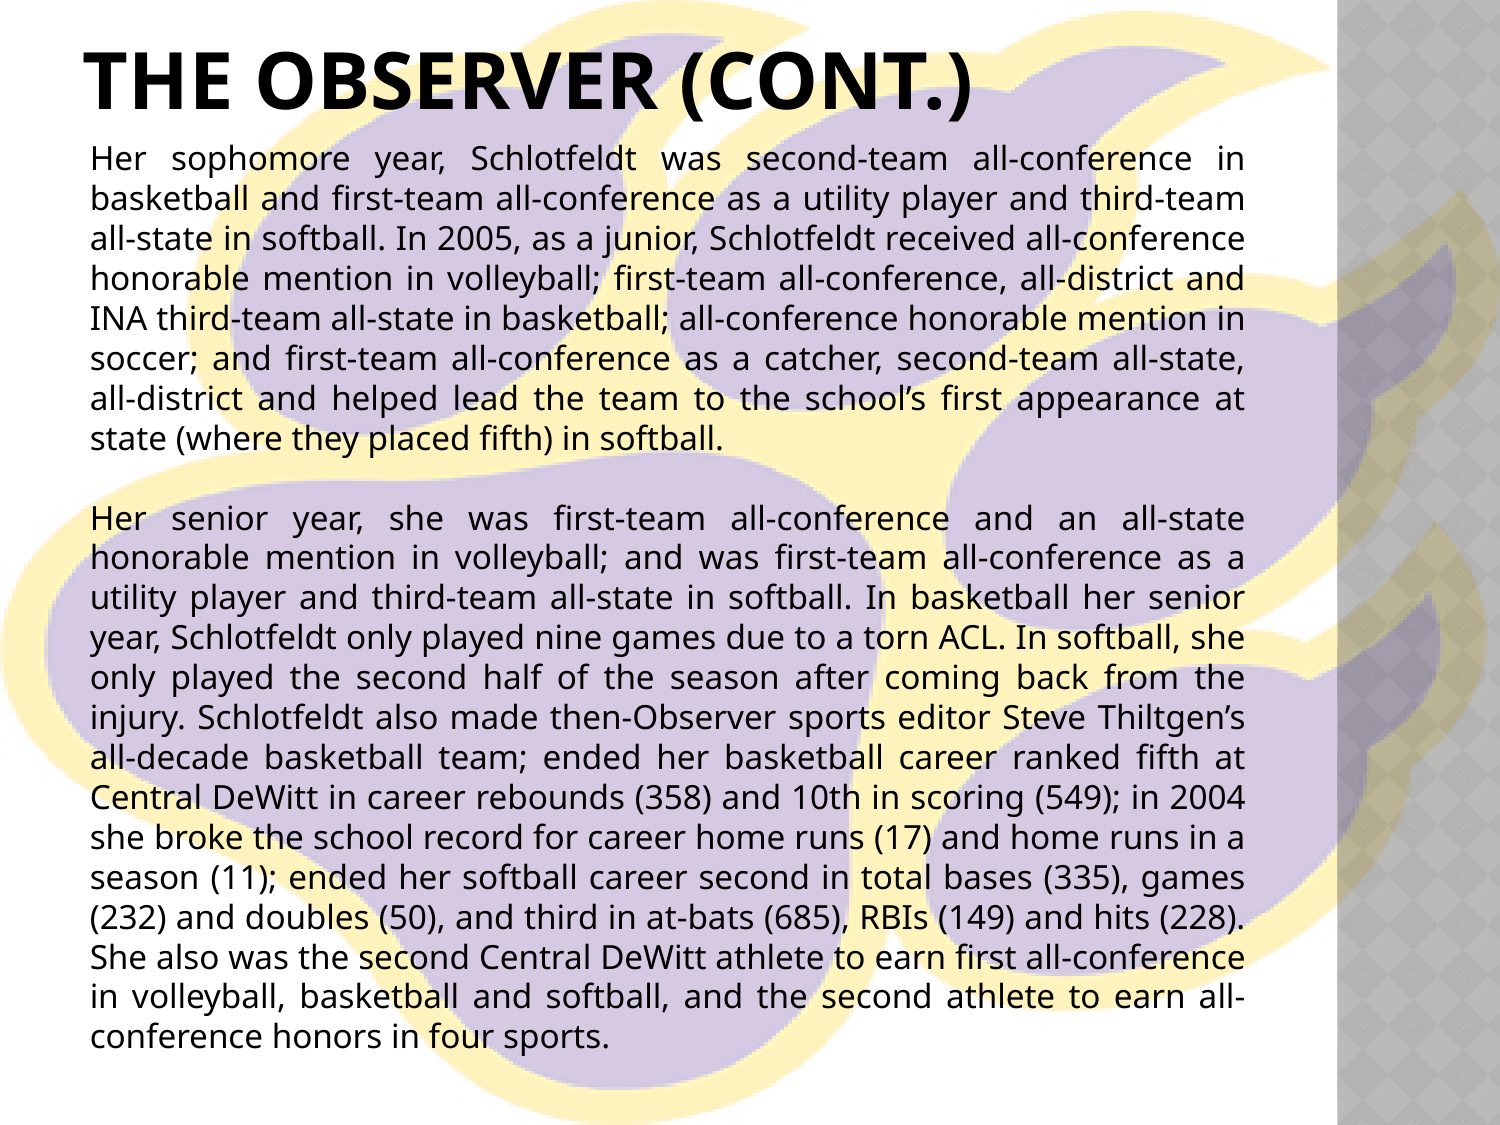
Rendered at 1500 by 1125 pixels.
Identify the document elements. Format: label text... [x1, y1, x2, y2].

title The Observer (cont.) [75, 24, 1263, 125]
list Her sophomore year, Schlotfeldt was second-team all-conference in basketball and first-team all-conference as a utility player and third-team all-state in softball. In 2005, as a junior, Schlotfeldt received all-conference honorable mention in volleyball; first-team all-conference, all-district and INA third-team all-state in basketball; all-conference honorable mention in soccer; and first-team all-conference as a catcher, second-team all-state, all-district and helped lead the team to the school’s first appearance at state (where they placed fifth) in softball. Her senior year, she was first-team all-conference and an all-state honorable mention in volleyball; and was first-team all-conference as a utility player and third-team all-state in softball. In basketball her senior year, Schlotfeldt only played nine games due to a torn ACL. In softball, she only played the second half of the season after coming back from the injury. Schlotfeldt also made then-Observer sports editor Steve Thiltgen’s all-decade basketball team; ended her basketball career ranked fifth at Central DeWitt in career rebounds (358) and 10th in scoring (549); in 2004 she broke the school record for career home runs (17) and home runs in a season (11); ended her softball career second in total bases (335), games (232) and doubles (50), and third in at-bats (685), RBIs (149) and hits (228). She also was the second Central DeWitt athlete to earn first all-conference in volleyball, basketball and softball, and the second athlete to earn all-conference honors in four sports. [75, 129, 1263, 925]
